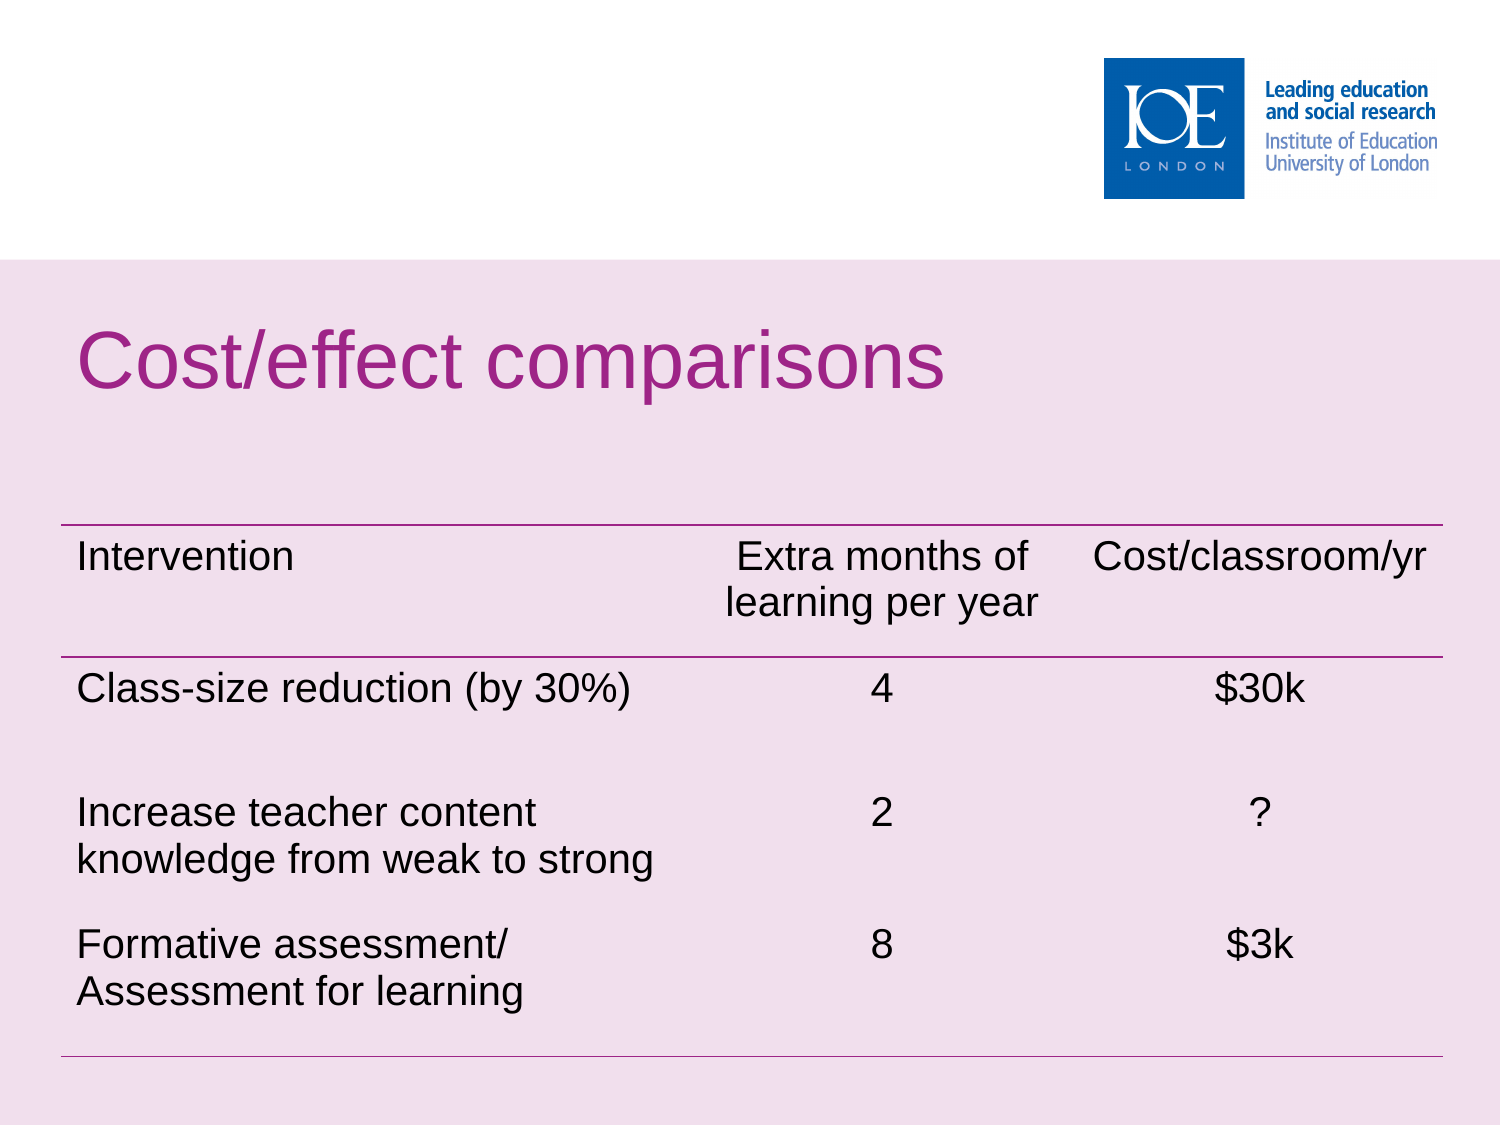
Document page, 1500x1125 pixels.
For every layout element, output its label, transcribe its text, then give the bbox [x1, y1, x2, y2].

table_header Cost/classroom/yr [1077, 526, 1443, 656]
title Cost/effect comparisons [76, 306, 1448, 413]
table_cell Formative assessment/ Assessment for learning [61, 913, 688, 1056]
table_cell 4 [688, 658, 1077, 781]
table_cell 8 [688, 913, 1077, 1056]
table_cell $3k [1077, 913, 1443, 1056]
table_cell 2 [688, 781, 1077, 913]
table_cell Increase teacher content knowledge from weak to strong [61, 781, 688, 913]
table_cell $30k [1077, 658, 1443, 781]
table_header Extra months of learning per year [688, 526, 1077, 656]
table_cell ? [1077, 781, 1443, 913]
table_header Intervention [61, 526, 688, 656]
table_cell Class-size reduction (by 30%) [61, 658, 688, 781]
picture [1104, 58, 1437, 199]
